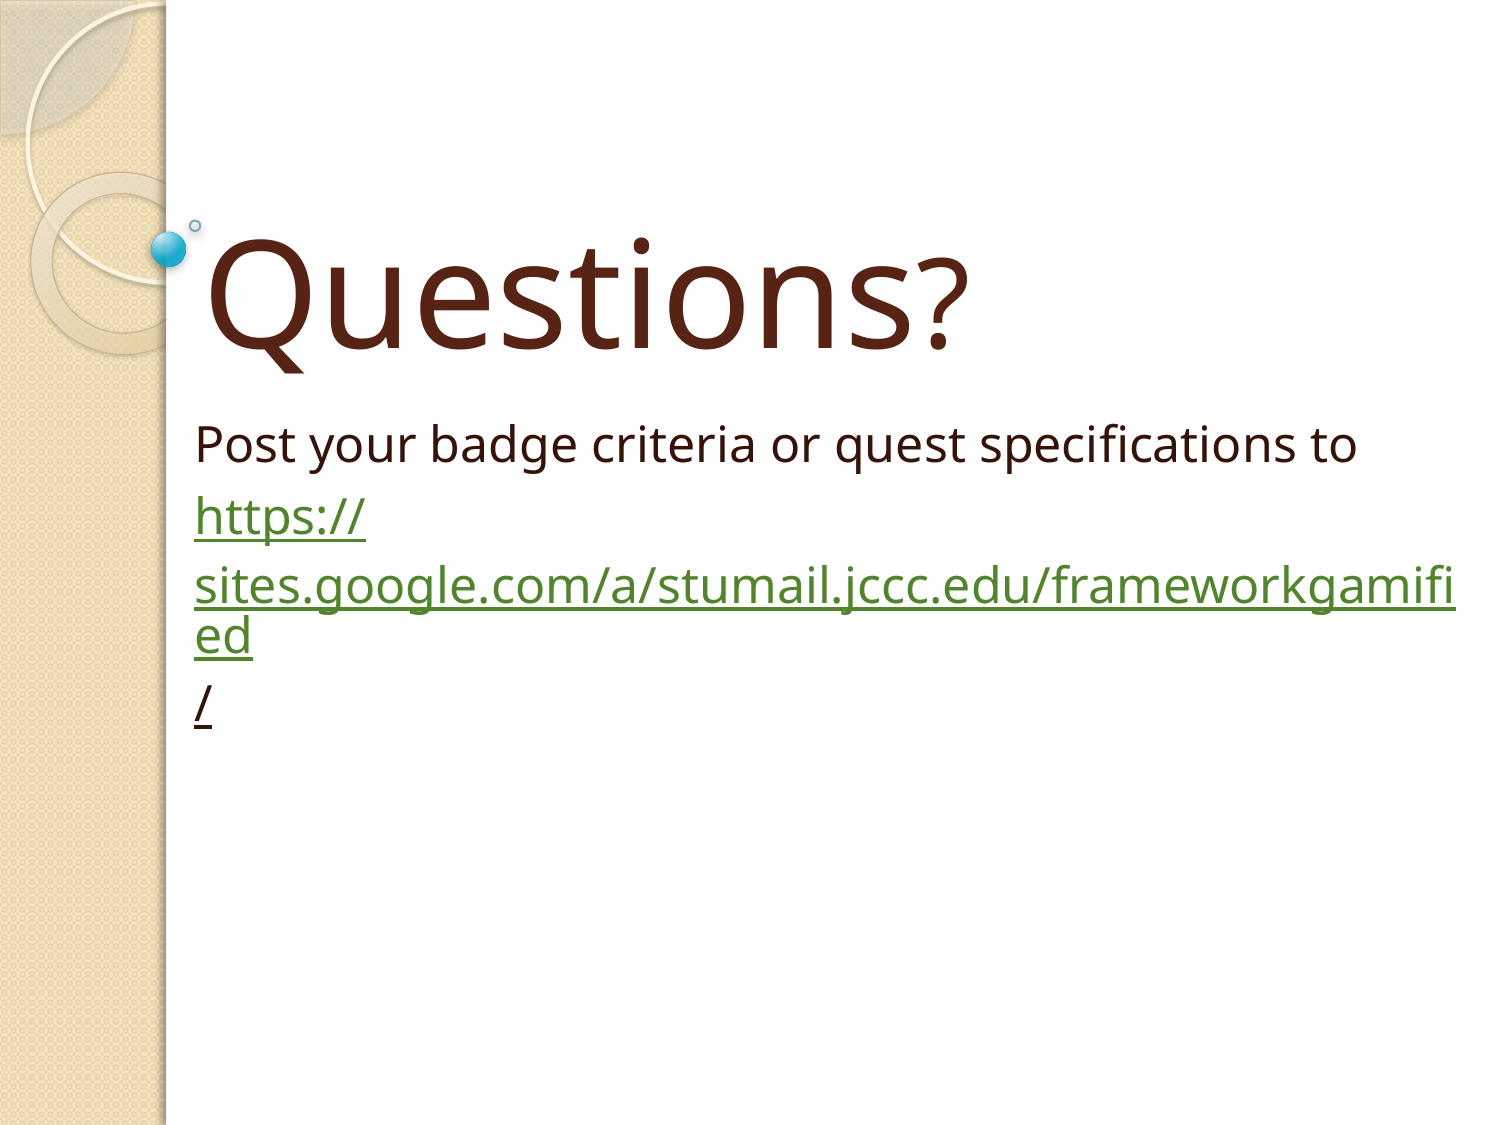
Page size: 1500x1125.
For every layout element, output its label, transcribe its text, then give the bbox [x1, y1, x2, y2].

subtitle Post your badge criteria or quest specifications to https://sites.google.com/a/stumail.jccc.edu/frameworkgamified/ [174, 412, 1475, 638]
title Questions? [187, 75, 1325, 386]
